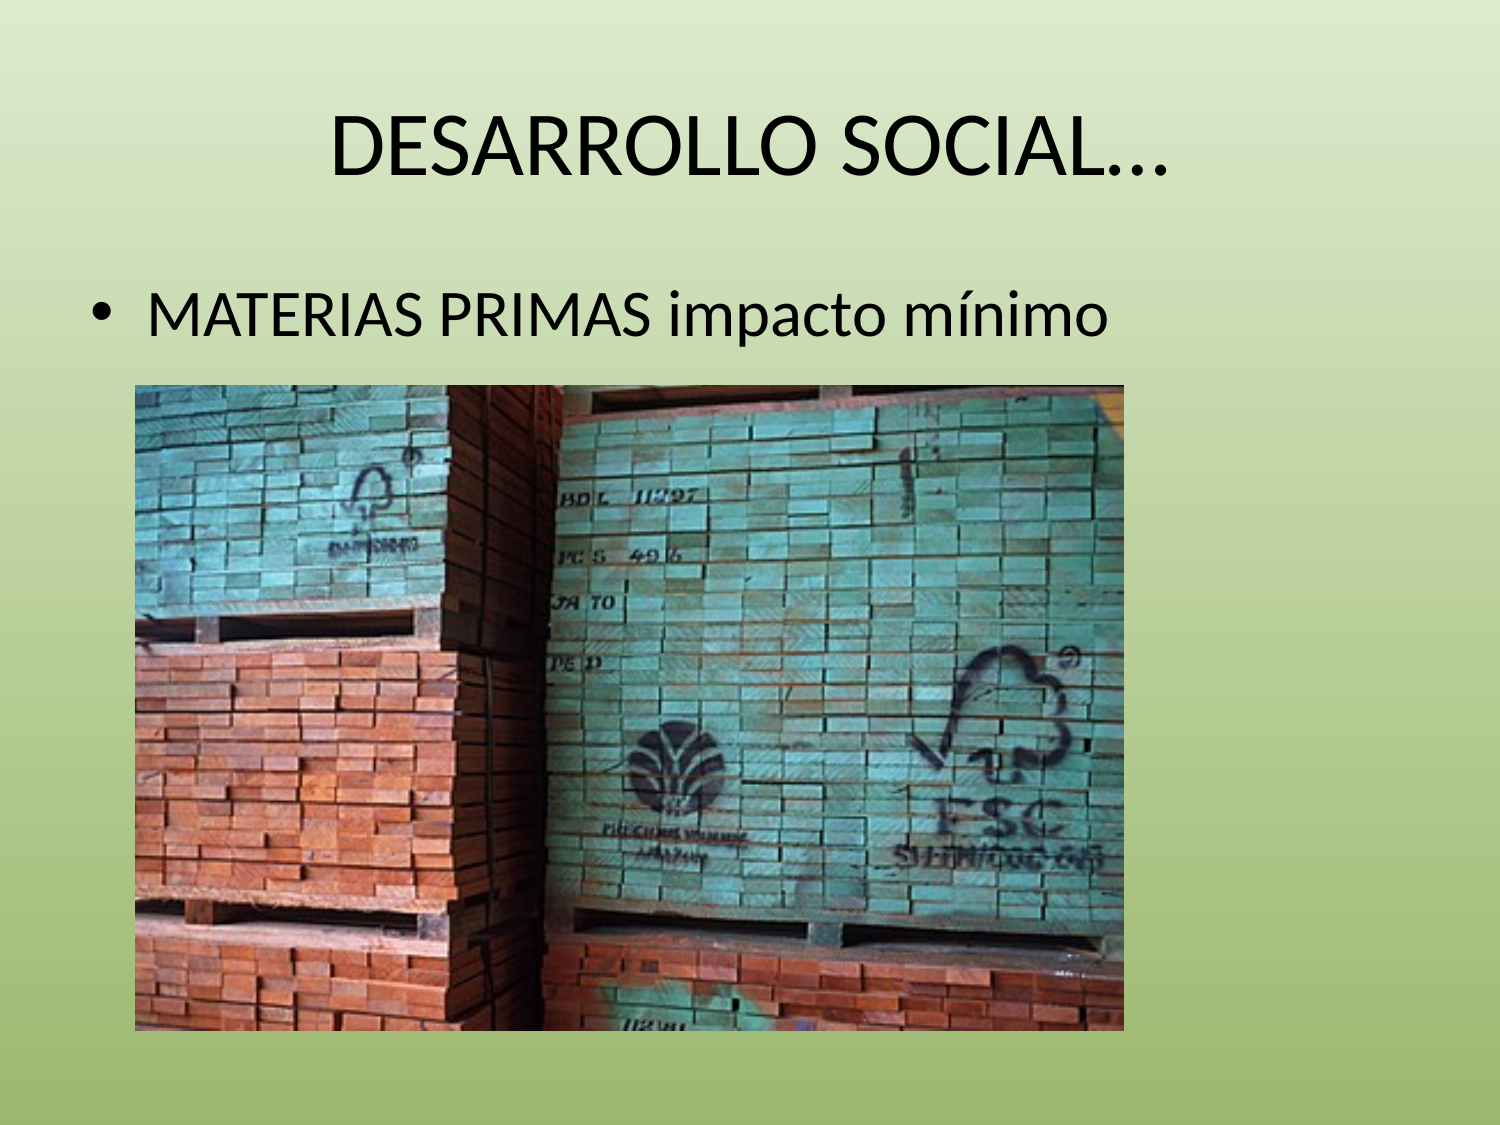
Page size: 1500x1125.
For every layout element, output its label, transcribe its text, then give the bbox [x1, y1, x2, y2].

picture [135, 385, 1124, 1031]
title DESARROLLO SOCIAL… [75, 45, 1425, 233]
list MATERIAS PRIMAS impacto mínimo [75, 262, 1425, 1005]
